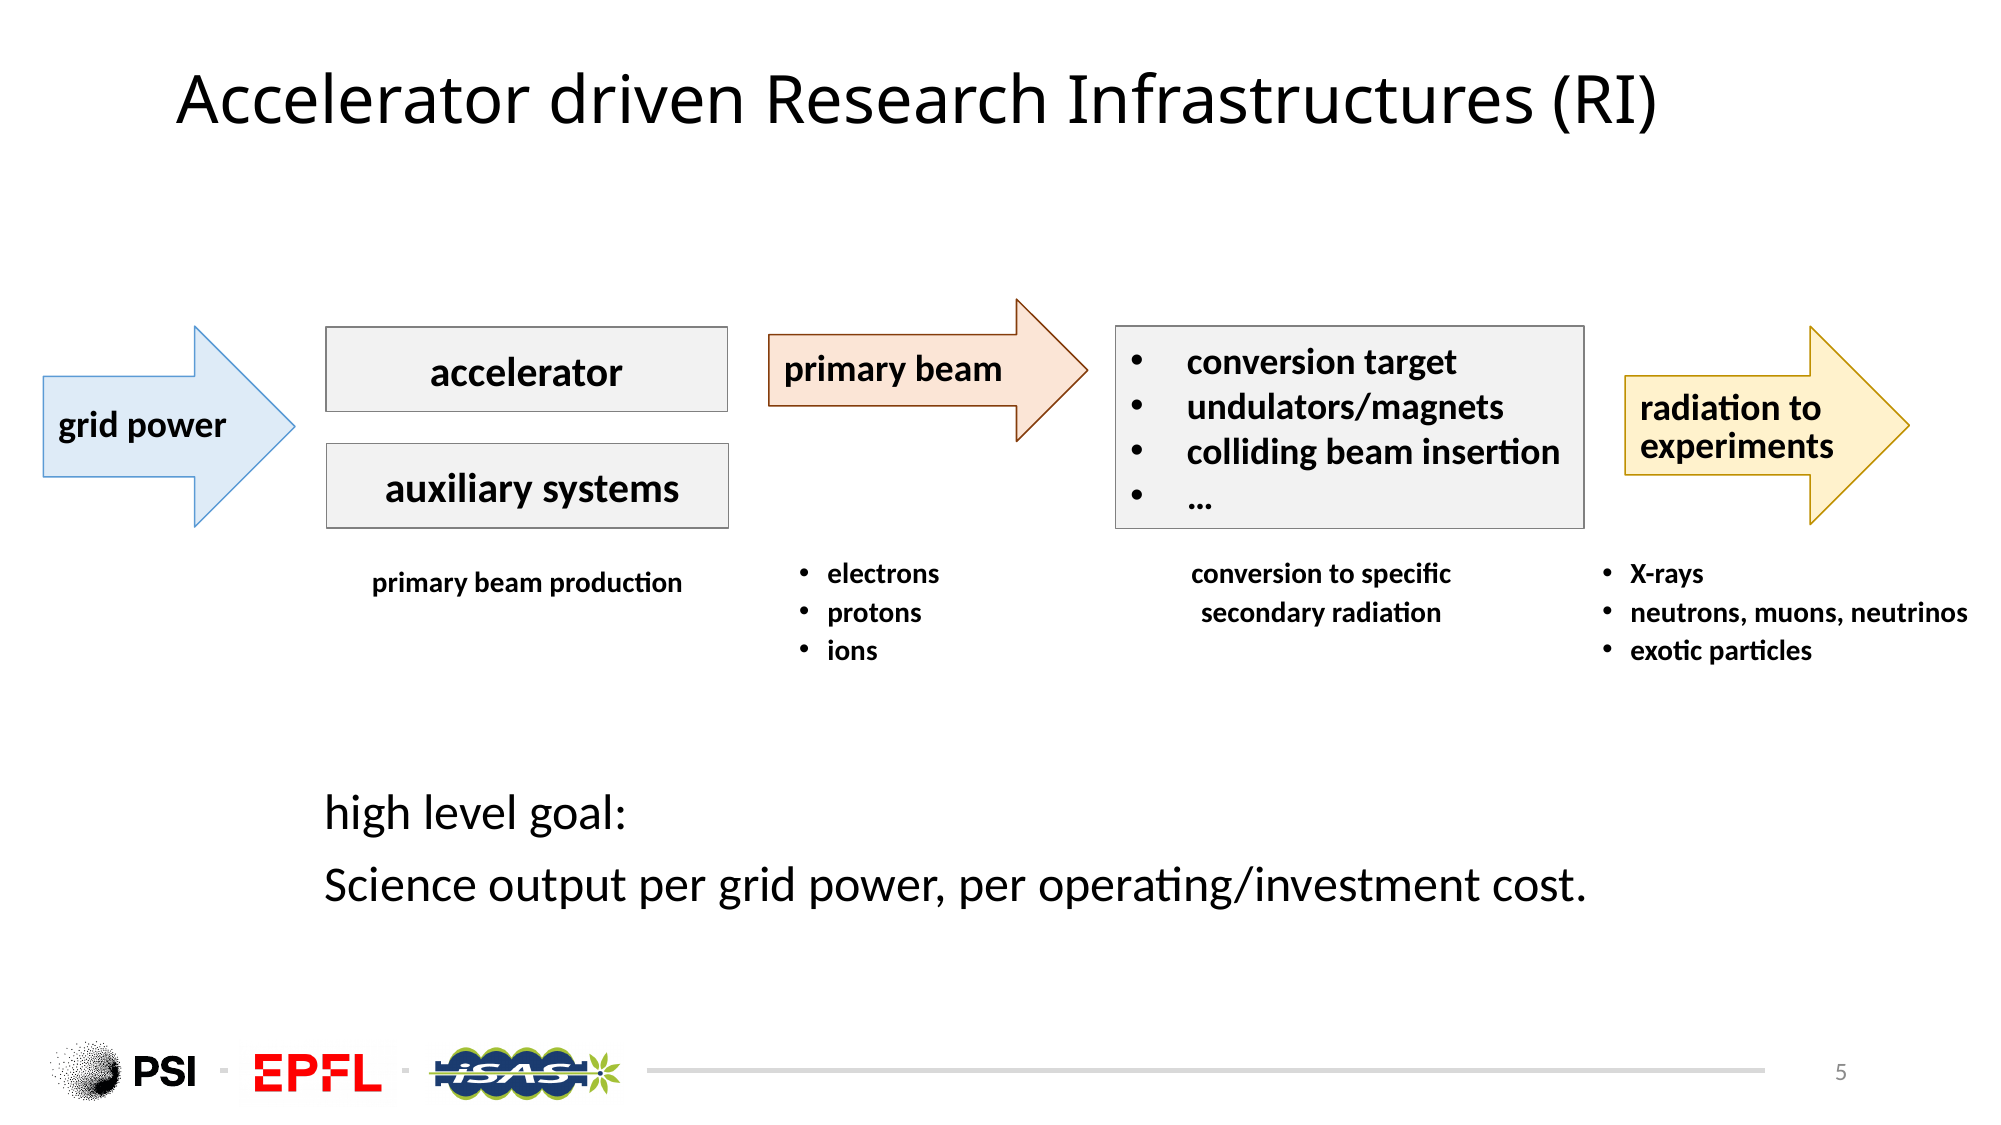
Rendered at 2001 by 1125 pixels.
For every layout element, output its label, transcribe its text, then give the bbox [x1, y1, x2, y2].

text_box X-rays neutrons, muons, neutrinos exotic particles [1602, 550, 1977, 683]
text_box accelerator [325, 326, 728, 412]
picture [239, 1038, 397, 1107]
text_box primary beam [768, 299, 1088, 442]
text_box high level goal: Science output per grid power, per operating/investment cost. [295, 743, 1658, 939]
picture [425, 1042, 624, 1105]
title Accelerator driven Research Infrastructures (RI) [161, 38, 1887, 167]
text_box grid power [43, 326, 296, 528]
text_box conversion target undulators/magnets colliding beam insertion … [1115, 326, 1584, 529]
text_box radiation to experiments [1625, 326, 1910, 525]
text_box electrons protons ions [799, 550, 1024, 683]
text_box auxiliary systems [326, 443, 729, 529]
text_box primary beam production [326, 560, 729, 596]
text_box conversion to specific secondary radiation [1153, 550, 1490, 587]
slide_number 5 [1752, 1040, 1863, 1101]
